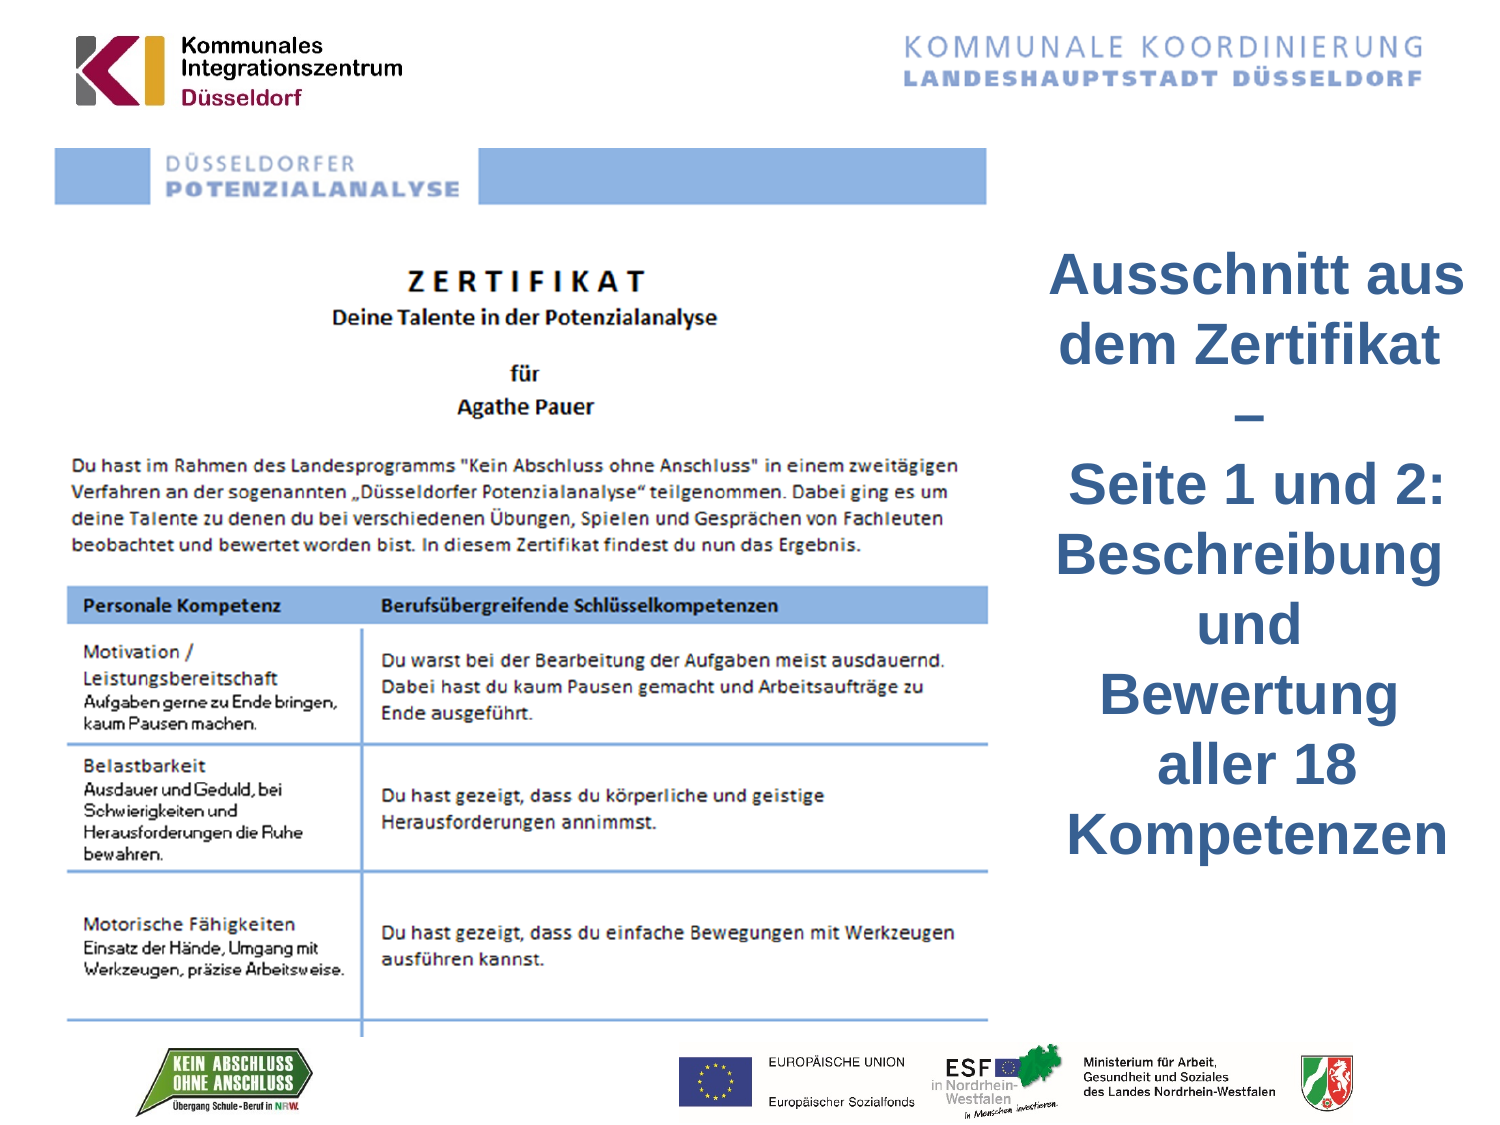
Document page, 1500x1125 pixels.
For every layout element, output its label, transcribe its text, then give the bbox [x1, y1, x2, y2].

picture [903, 33, 1422, 87]
picture [135, 1048, 313, 1117]
text_box Ausschnitt aus dem Zertifikat – Seite 1 und 2: Beschreibung und Bewertung aller 18 Kompetenzen [993, 184, 1500, 918]
picture [679, 1042, 1353, 1123]
picture [76, 33, 403, 110]
picture [52, 148, 989, 1037]
